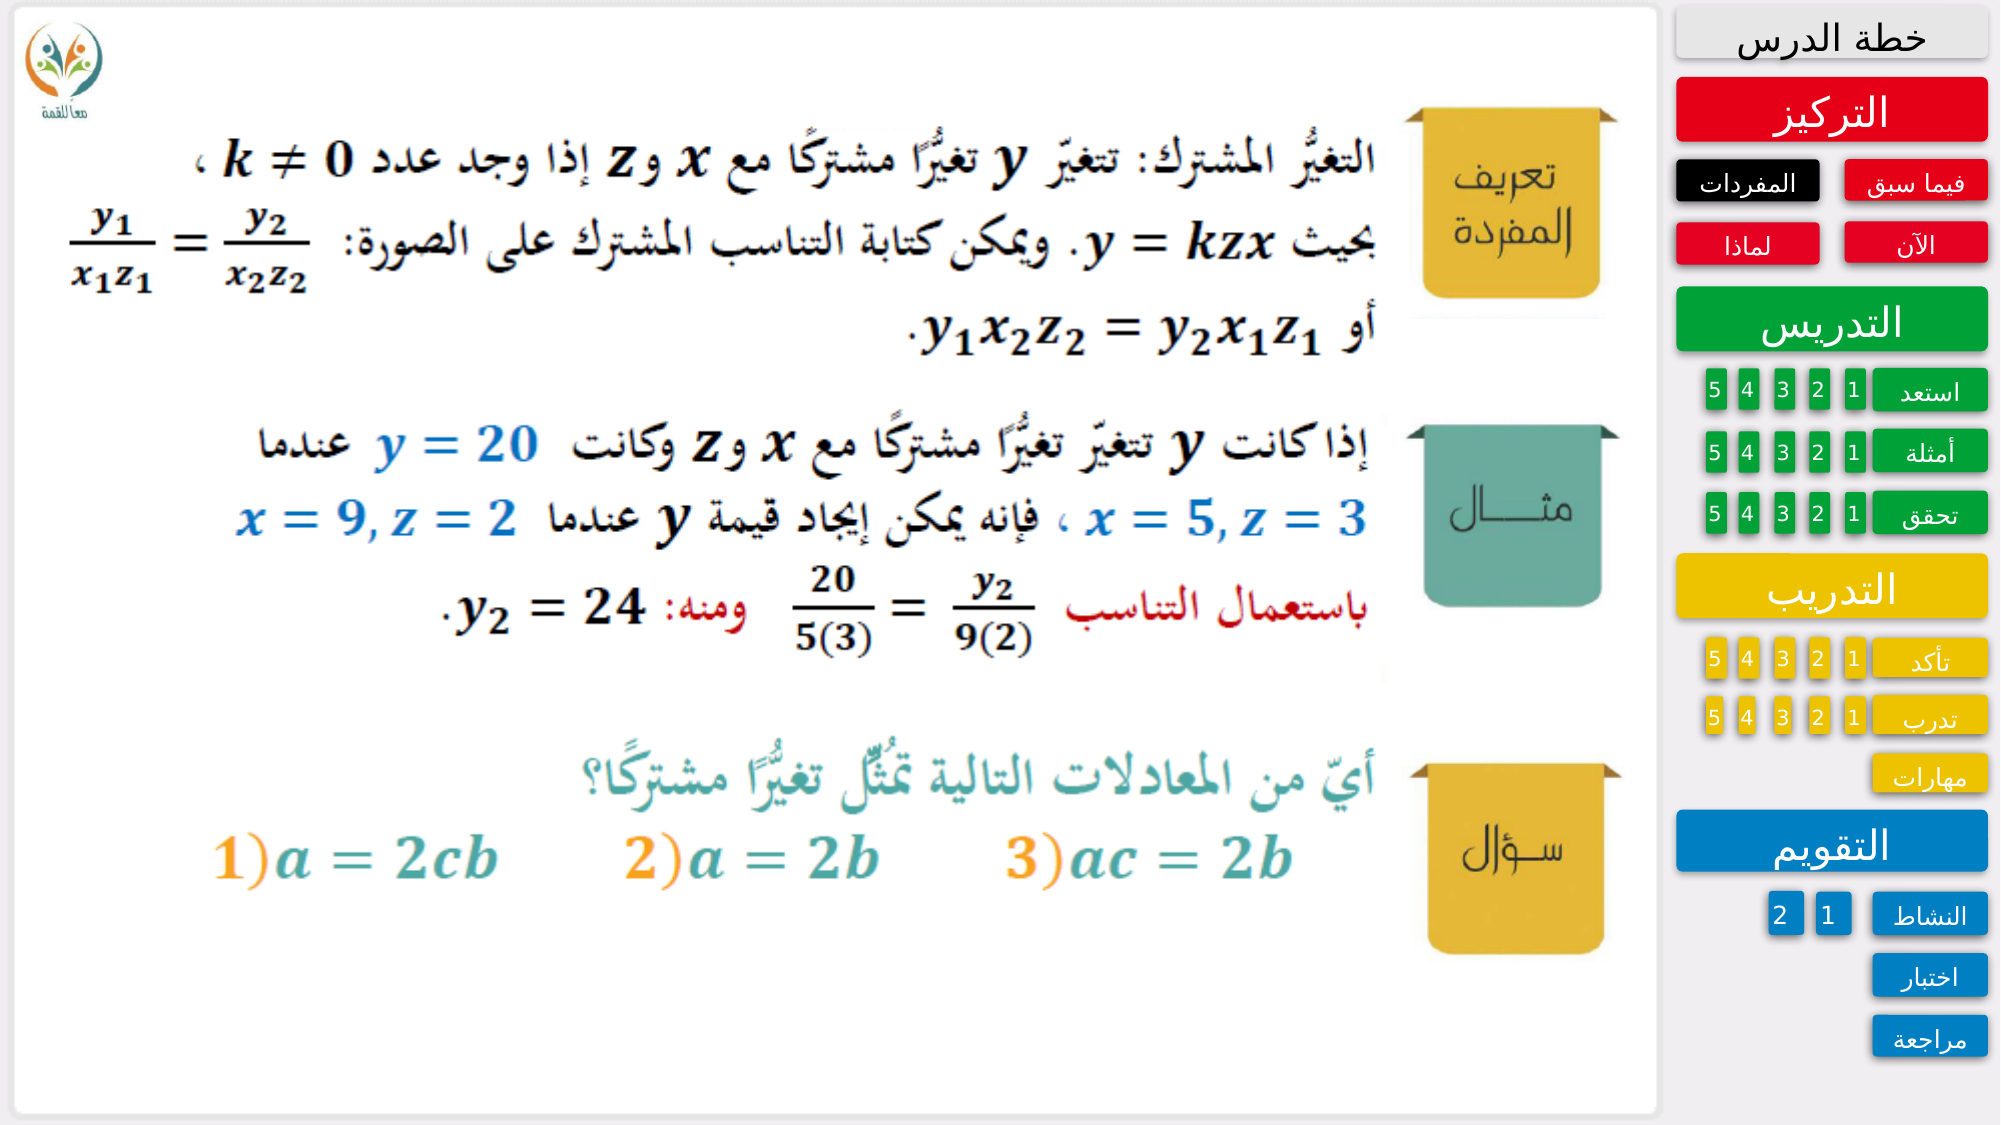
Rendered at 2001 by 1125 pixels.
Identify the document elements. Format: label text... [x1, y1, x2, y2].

text_box 2 [1768, 890, 1805, 936]
text_box تدرب [1872, 694, 1988, 735]
text_box 5 [1706, 431, 1727, 473]
text_box 2 [1809, 637, 1831, 679]
text_box 3 [1774, 492, 1796, 534]
text_box 4 [1738, 368, 1760, 410]
text_box 4 [1738, 492, 1760, 534]
text_box 3 [1774, 431, 1796, 473]
text_box 3 [1774, 696, 1792, 734]
text_box 5 [1706, 368, 1727, 410]
text_box 1 [1845, 637, 1866, 679]
text_box استعد [1873, 367, 1988, 412]
text_box التقويم [1675, 808, 1990, 873]
text_box لماذا [1676, 222, 1820, 265]
text_box 1 [1845, 368, 1866, 410]
picture [0, 0, 2001, 1125]
text_box 1 [1845, 696, 1866, 734]
text_box 2 [1809, 492, 1831, 534]
text_box 2 [1809, 696, 1831, 734]
text_box 3 [1774, 637, 1796, 679]
text_box مراجعة [1872, 1014, 1988, 1057]
text_box المفردات [1676, 159, 1820, 202]
text_box أمثلة [1872, 428, 1988, 473]
text_box فيما سبق [1844, 159, 1988, 201]
text_box 5 [1706, 637, 1727, 679]
text_box الآن [1844, 221, 1988, 263]
text_box 1 [1845, 431, 1866, 473]
text_box التدريب [1675, 552, 1990, 620]
text_box مهارات [1872, 753, 1988, 793]
text_box 1 [1845, 492, 1866, 534]
text_box 4 [1738, 696, 1756, 734]
text_box التدريس [1675, 285, 1990, 353]
text_box 4 [1738, 431, 1760, 473]
text_box 5 [1706, 492, 1727, 534]
text_box اختبار [1872, 953, 1988, 997]
text_box 2 [1809, 431, 1831, 473]
text_box 2 [1809, 368, 1831, 410]
text_box 5 [1706, 696, 1724, 734]
text_box 3 [1774, 368, 1796, 410]
text_box خطة الدرس [1675, 4, 1990, 59]
text_box 4 [1738, 637, 1760, 679]
text_box التركيز [1675, 75, 1990, 143]
text_box تحقق [1872, 490, 1988, 535]
text_box 1 [1816, 891, 1852, 936]
text_box النشاط [1872, 891, 1988, 936]
text_box تأكد [1873, 637, 1988, 678]
